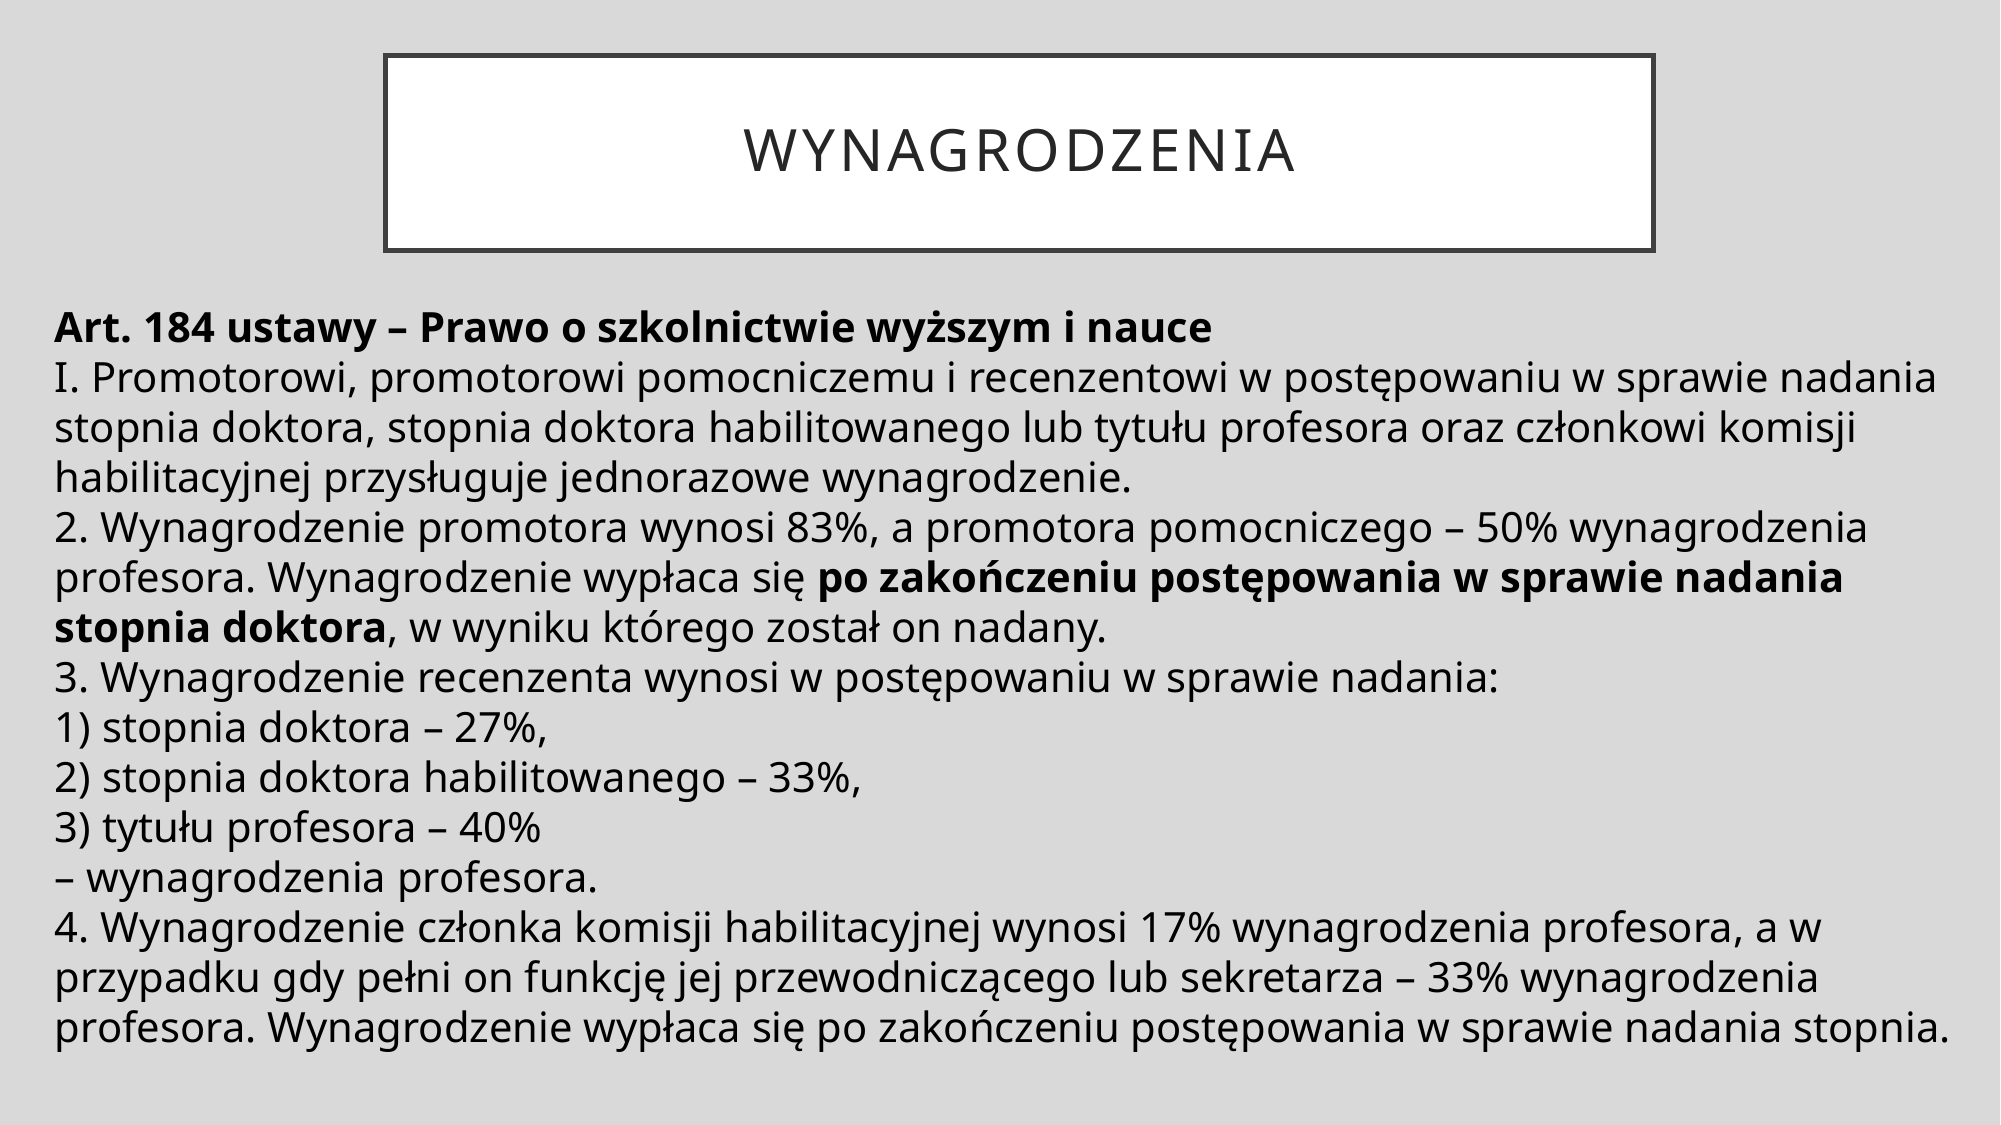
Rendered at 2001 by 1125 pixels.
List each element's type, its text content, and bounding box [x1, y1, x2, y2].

text_box Art. 184 ustawy – Prawo o szkolnictwie wyższym i nauce I. Promotorowi, promotorowi pomocniczemu i recenzentowi w postępowaniu w sprawie nadania stopnia doktora, stopnia doktora habilitowanego lub tytułu profesora oraz członkowi komisji habilitacyjnej przysługuje jednorazowe wynagrodzenie. 2. Wynagrodzenie promotora wynosi 83%, a promotora pomocniczego – 50% wynagrodzenia profesora. Wynagrodzenie wypłaca się po zakończeniu postępowania w sprawie nadania stopnia doktora, w wyniku którego został on nadany. 3. Wynagrodzenie recenzenta wynosi w postępowaniu w sprawie nadania: 1) stopnia doktora – 27%, 2) stopnia doktora habilitowanego – 33%, 3) tytułu profesora – 40% – wynagrodzenia profesora. 4. Wynagrodzenie członka komisji habilitacyjnej wynosi 17% wynagrodzenia profesora, a w przypadku gdy pełni on funkcję jej przewodniczącego lub sekretarza – 33% wynagrodzenia profesora. Wynagrodzenie wypłaca się po zakończeniu postępowania w sprawie nadania stopnia. [40, 293, 1970, 1059]
text_box WYNAGRODZENIA [385, 55, 1654, 251]
